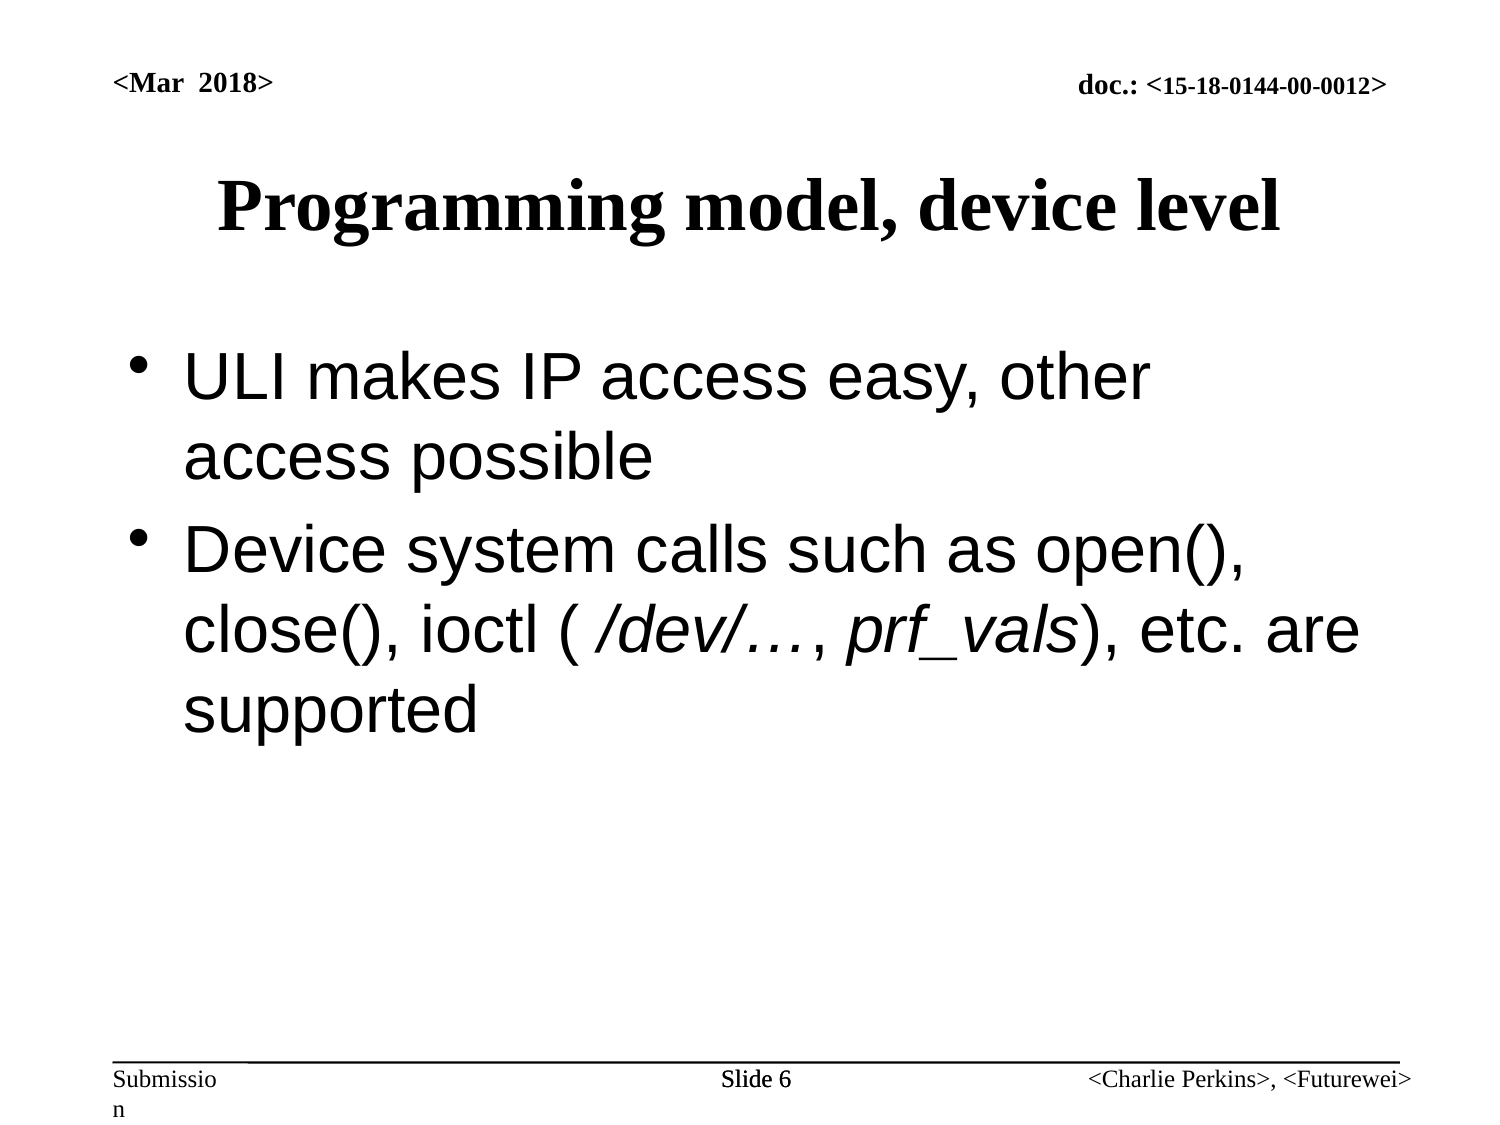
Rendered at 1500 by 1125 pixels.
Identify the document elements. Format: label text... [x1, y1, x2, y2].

footer <Charlie Perkins>, <Futurewei> [899, 1061, 1413, 1093]
text_box [24, 275, 1475, 1050]
text_box Slide 6 [675, 1062, 838, 1093]
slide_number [112, 62, 376, 99]
title Programming model, device level [112, 112, 1388, 275]
